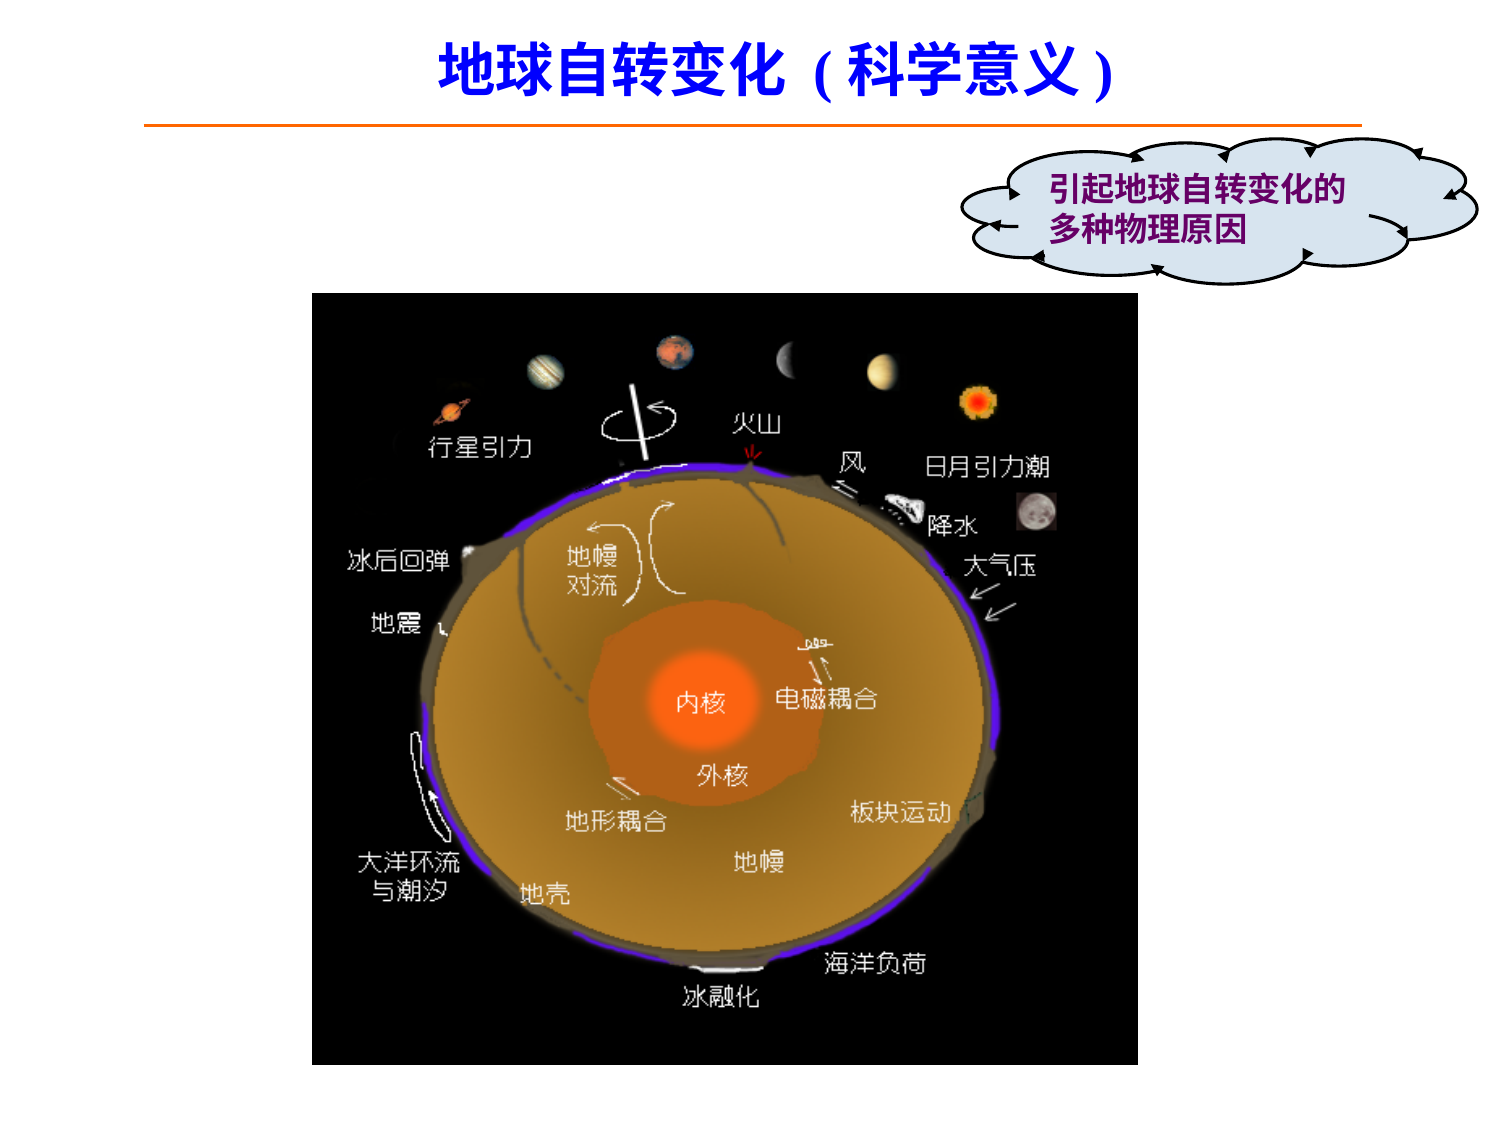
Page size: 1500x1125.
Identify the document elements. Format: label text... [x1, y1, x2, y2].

text_box 地球自转变化 (科学意义) [422, 25, 1129, 111]
text_box 引起地球自转变化的多种物理原因 [961, 138, 1478, 285]
picture [312, 293, 1138, 1066]
